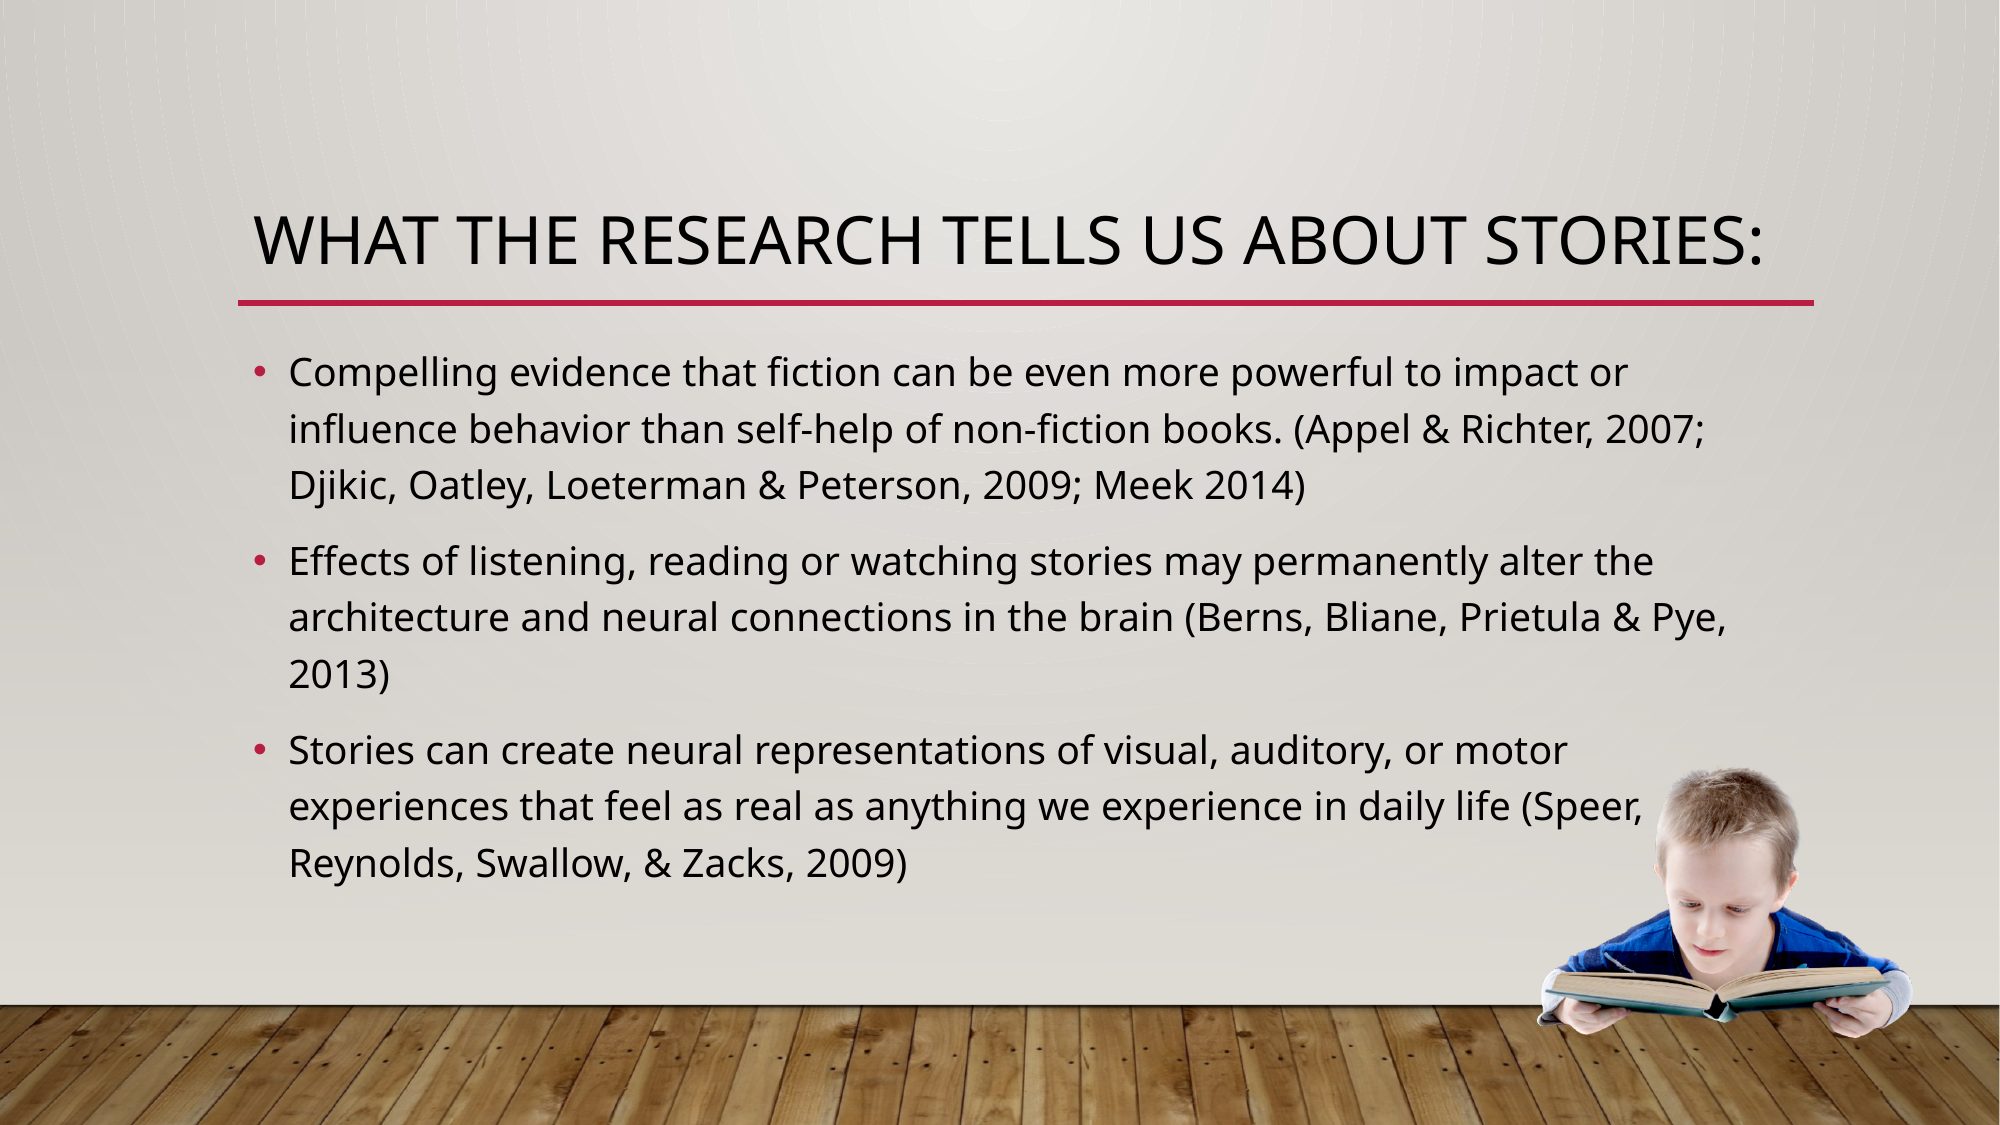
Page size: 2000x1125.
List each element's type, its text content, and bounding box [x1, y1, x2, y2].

list Compelling evidence that fiction can be even more powerful to impact or influence behavior than self-help of non-fiction books. (Appel & Richter, 2007; Djikic, Oatley, Loeterman & Peterson, 2009; Meek 2014) Effects of listening, reading or watching stories may permanently alter the architecture and neural connections in the brain (Berns, Bliane, Prietula & Pye, 2013) Stories can create neural representations of visual, auditory, or motor experiences that feel as real as anything we experience in daily life (Speer, Reynolds, Swallow, & Zacks, 2009) [238, 330, 1813, 897]
title What the research tells us about stories: [238, 200, 1813, 305]
picture [0, 749, 2000, 1125]
